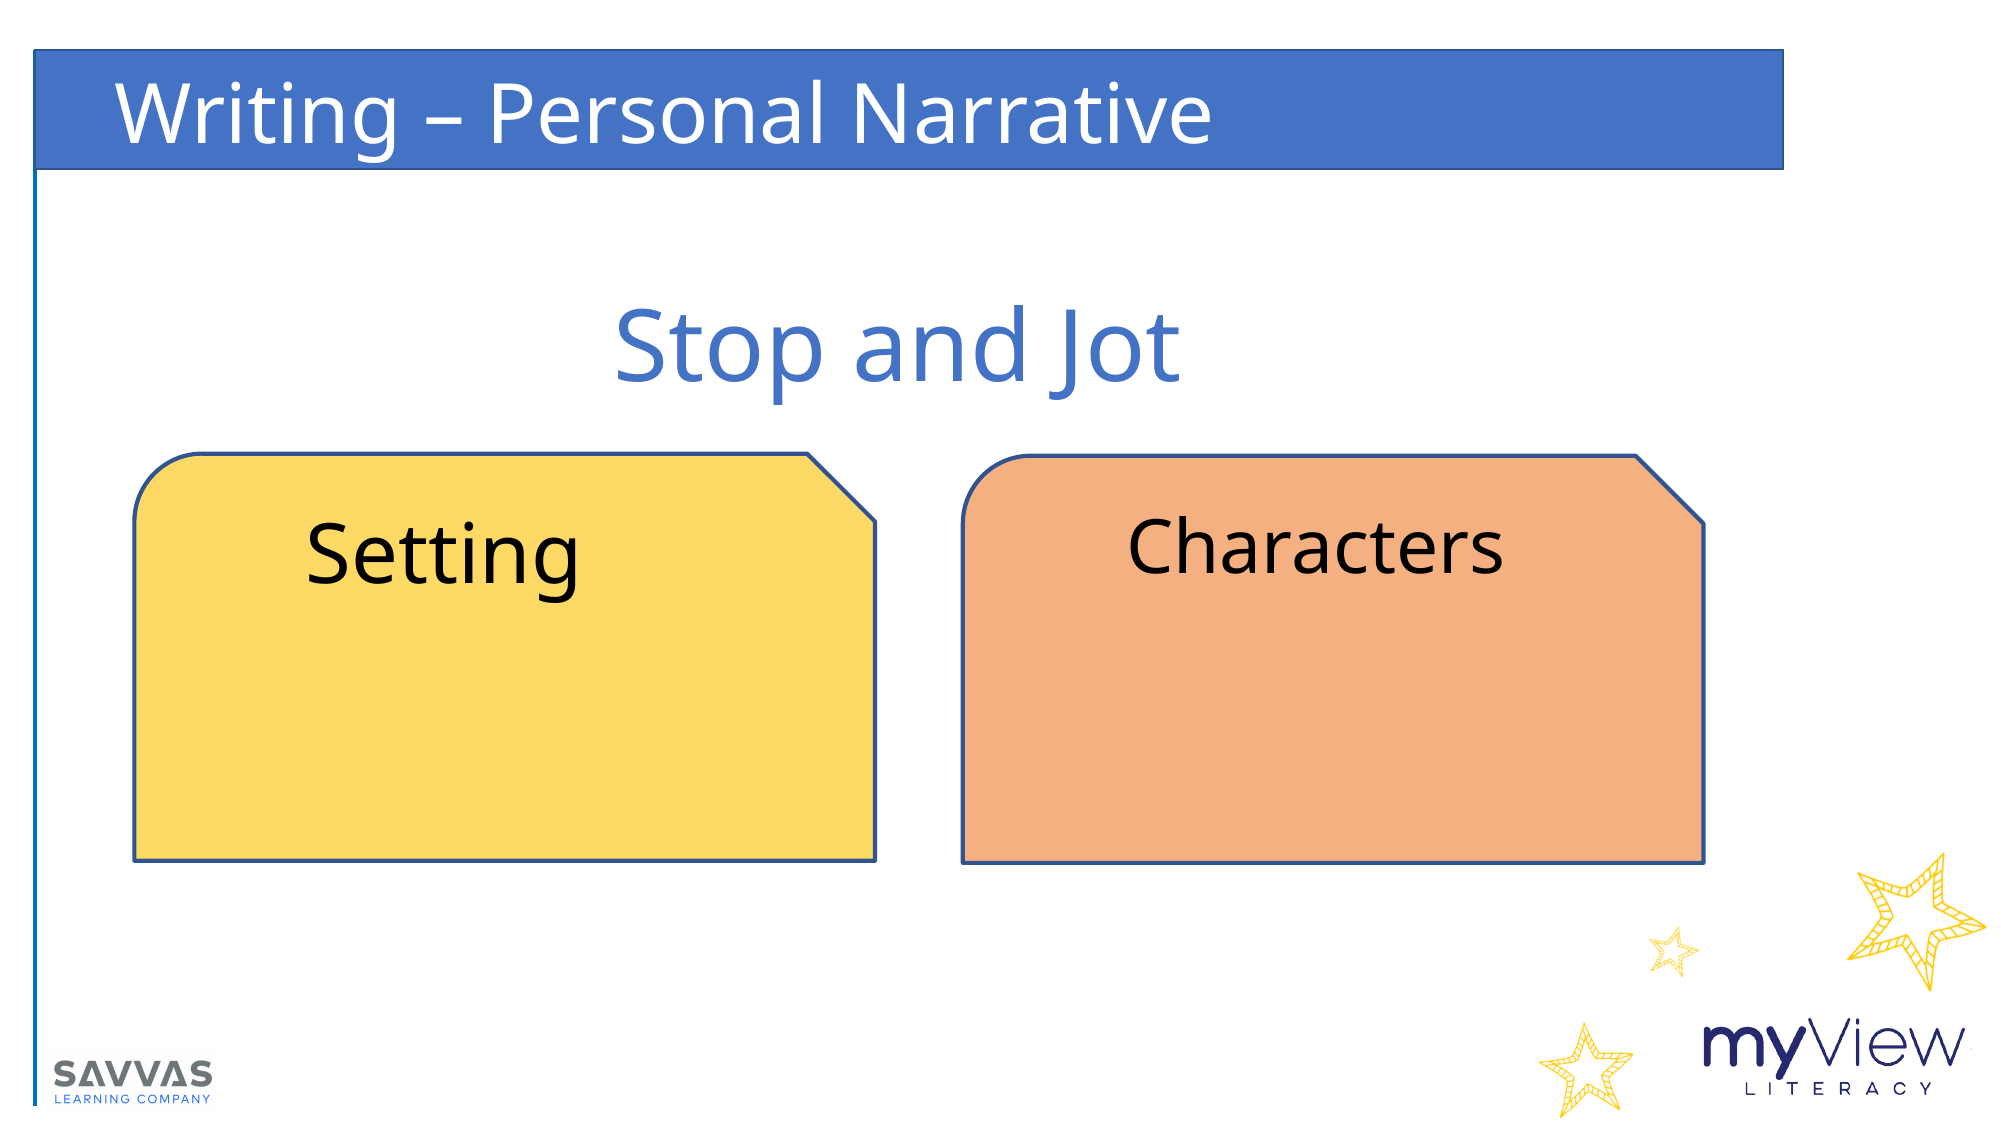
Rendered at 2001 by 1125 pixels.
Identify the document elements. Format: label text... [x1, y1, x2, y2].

text_box Stop and Jot [598, 274, 1293, 410]
text_box Characters [1111, 490, 1606, 596]
text_box Setting [290, 492, 599, 608]
picture [48, 1043, 220, 1113]
text_box Writing – Personal Narrative [36, 49, 1784, 170]
text_box [134, 453, 875, 861]
picture [1509, 814, 2000, 1125]
text_box [962, 455, 1704, 863]
